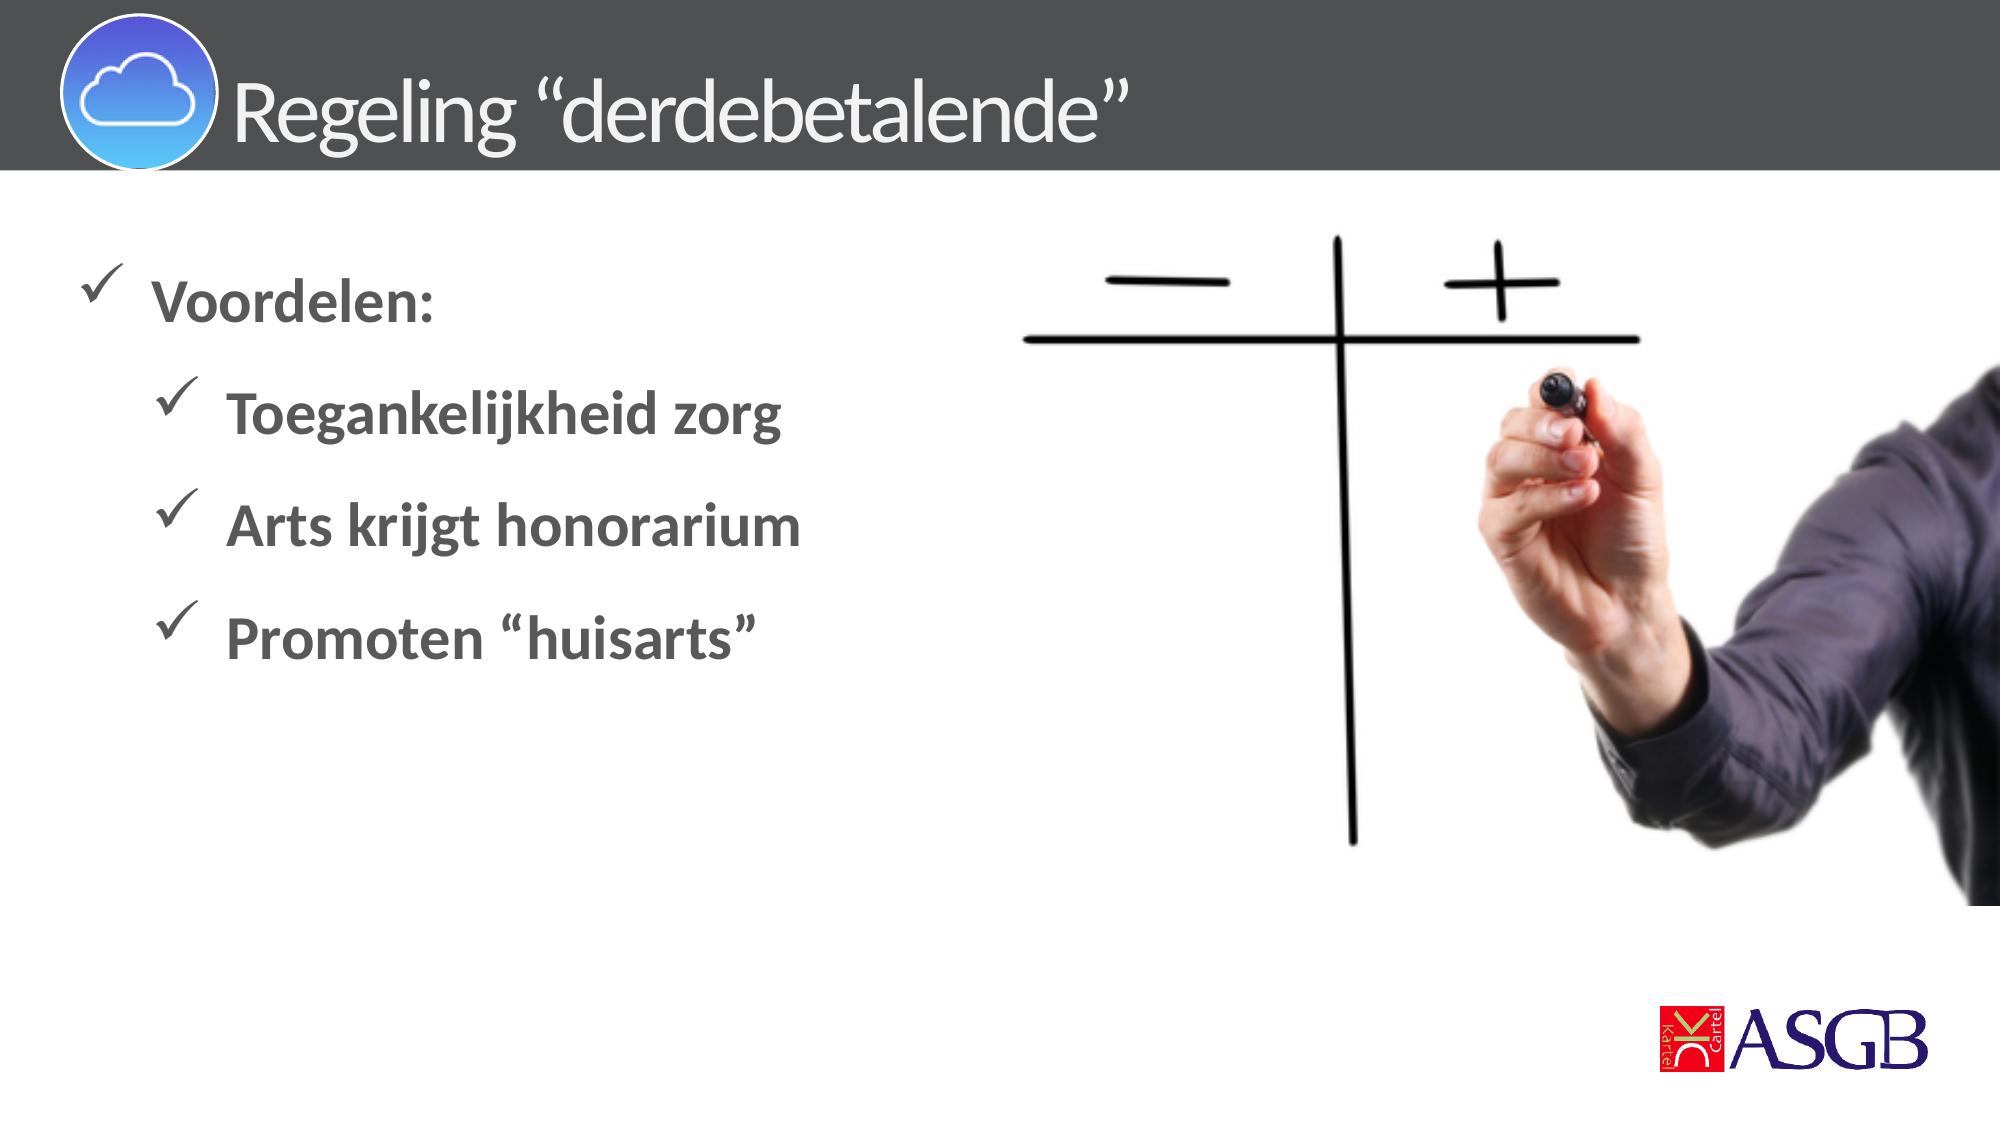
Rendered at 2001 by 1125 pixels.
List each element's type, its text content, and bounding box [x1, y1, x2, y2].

text_box Regeling “derdebetalende” [217, 8, 1913, 169]
text_box Voordelen: Toegankelijkheid zorg Arts krijgt honorarium Promoten “huisarts” [61, 214, 908, 679]
picture [908, 178, 2000, 906]
text_box [0, 0, 2000, 171]
picture [1657, 1004, 1928, 1073]
text_box [60, 13, 219, 172]
